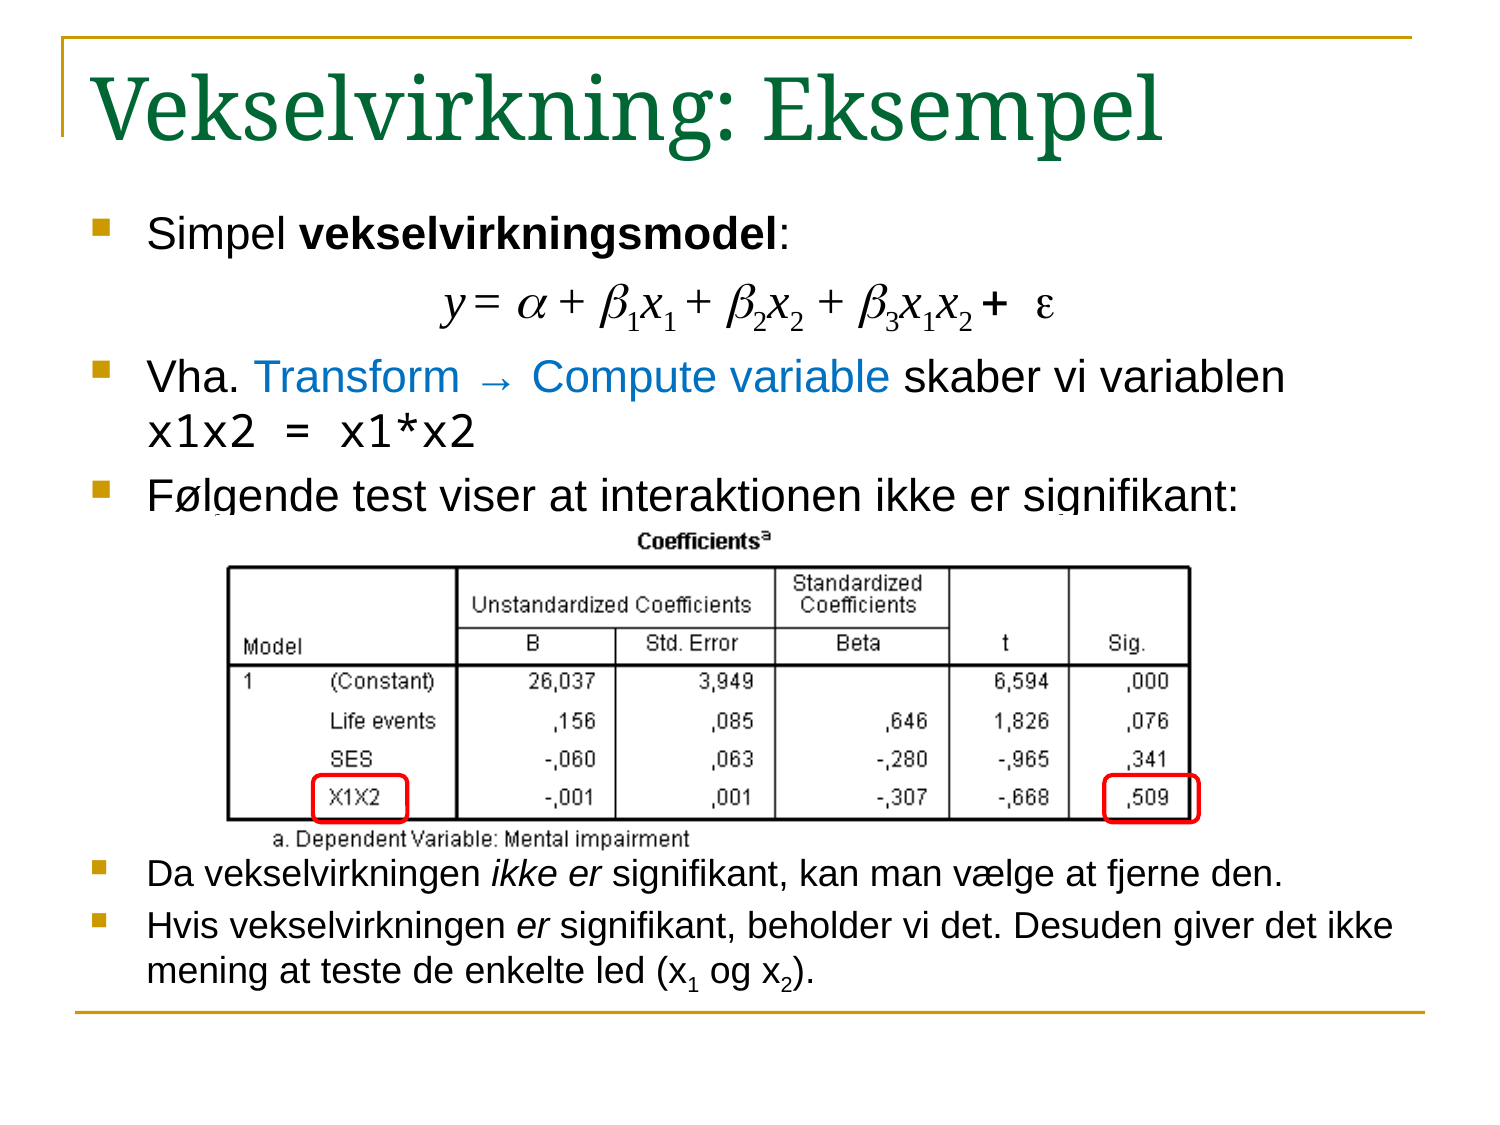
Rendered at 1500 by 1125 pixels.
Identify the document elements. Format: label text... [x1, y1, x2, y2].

list Simpel vekselvirkningsmodel: y = a + b1x1 + b2x2 + b3x1x2 + e Vha. Transform → Compute variable skaber vi variablen x1x2 = x1*x2 Følgende test viser at interaktionen ikke er signifikant: Da vekselvirkningen ikke er signifikant, kan man vælge at fjerne den. Hvis vekselvirkningen er signifikant, beholder vi det. Desuden giver det ikke mening at teste de enkelte led (x1 og x2). [74, 196, 1426, 1012]
picture [216, 514, 1200, 859]
title Vekselvirkning: Eksempel [74, 45, 1426, 196]
